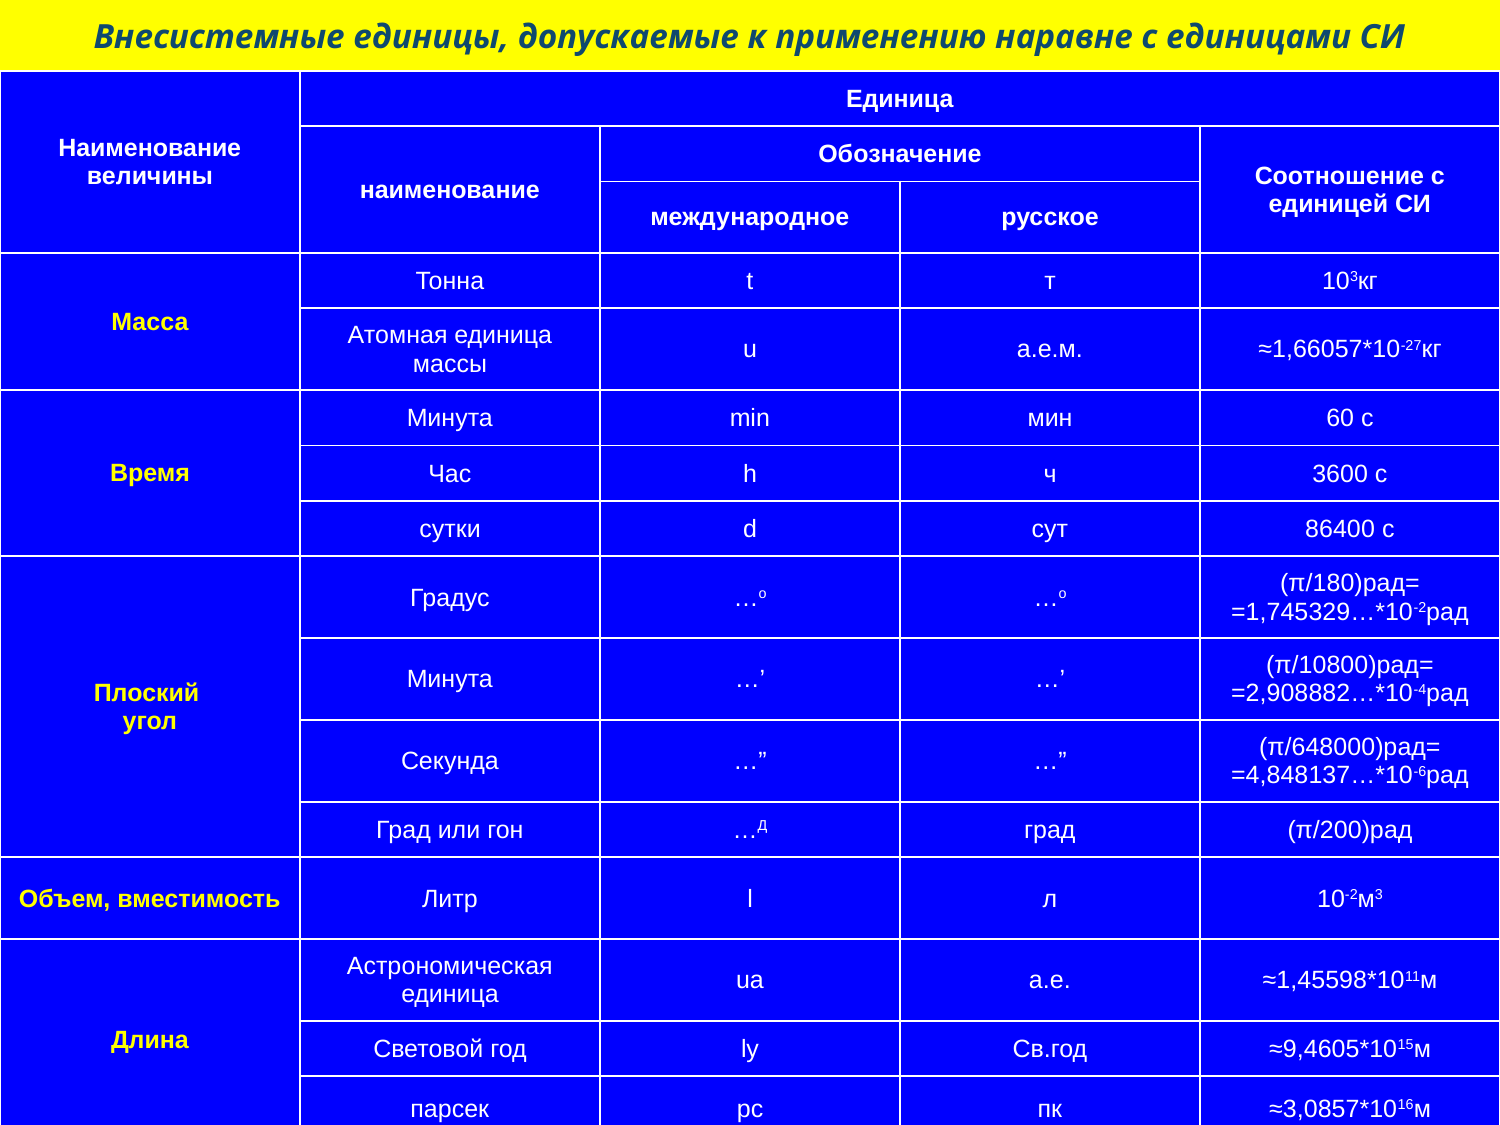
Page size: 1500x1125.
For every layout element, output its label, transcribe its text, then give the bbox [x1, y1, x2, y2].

table_cell а.е.м. [901, 309, 1199, 389]
table_cell Астрономическая единица [301, 940, 599, 1020]
table_cell парсек [301, 1077, 599, 1125]
table_cell 86400 с [1201, 502, 1499, 555]
list Внесистемные единицы, допускаемые к применению наравне с единицами СИ [0, 0, 1500, 70]
table_cell Атомная единица массы [301, 309, 599, 389]
table_cell Литр [301, 858, 599, 938]
table_cell а.е. [901, 940, 1199, 1020]
table_cell ≈9,4605*1015м [1201, 1022, 1499, 1075]
table_cell Секунда [301, 721, 599, 801]
table_cell (π/180)рад= =1,745329…*10-2рад [1201, 557, 1499, 637]
table_cell Плоский угол [1, 557, 299, 856]
table_cell …o [901, 557, 1199, 637]
table_header Единица [301, 72, 1499, 125]
table_cell Световой год [301, 1022, 599, 1075]
table_cell …Д [601, 803, 899, 856]
table_cell Минута [301, 639, 599, 719]
table_cell 3600 с [1201, 446, 1499, 500]
table_cell 60 с [1201, 391, 1499, 445]
table_cell Минута [301, 391, 599, 445]
table_cell ua [601, 940, 899, 1020]
table_cell Время [1, 391, 299, 555]
table_cell ≈1,66057*10-27кг [1201, 309, 1499, 389]
table_cell (π/200)рад [1201, 803, 1499, 856]
table_cell u [601, 309, 899, 389]
table_cell сут [901, 502, 1199, 555]
table_header Наименование величины [1, 72, 299, 252]
table_cell …’ [601, 639, 899, 719]
table_cell (π/648000)рад= =4,848137…*10-6рад [1201, 721, 1499, 801]
table_cell Объем, вместимость [1, 858, 299, 938]
table_cell международное [601, 182, 899, 252]
table_cell (π/10800)рад= =2,908882…*10-4рад [1201, 639, 1499, 719]
table_cell Градус [301, 557, 599, 637]
table_cell наименование [301, 127, 599, 252]
table_cell Обозначение [601, 127, 1199, 181]
table_cell ч [901, 446, 1199, 500]
table_cell сутки [301, 502, 599, 555]
table_cell т [901, 254, 1199, 307]
table_cell Св.год [901, 1022, 1199, 1075]
table_cell …” [901, 721, 1199, 801]
table_cell ≈3,0857*1016м [1201, 1077, 1499, 1125]
table_cell 103кг [1201, 254, 1499, 307]
table_cell h [601, 446, 899, 500]
table_cell Час [301, 446, 599, 500]
table_cell Град или гон [301, 803, 599, 856]
table_cell 10-2м3 [1201, 858, 1499, 938]
table_cell ly [601, 1022, 899, 1075]
table_cell pc [601, 1077, 899, 1125]
table_cell …” [601, 721, 899, 801]
table_cell …’ [901, 639, 1199, 719]
table_cell l [601, 858, 899, 938]
table_cell Соотношение с единицей СИ [1201, 127, 1499, 252]
table_cell русское [901, 182, 1199, 252]
table_cell Длина [1, 940, 299, 1125]
table_cell …o [601, 557, 899, 637]
table_cell мин [901, 391, 1199, 445]
table_cell Масса [1, 254, 299, 389]
table_cell t [601, 254, 899, 307]
table_cell ≈1,45598*1011м [1201, 940, 1499, 1020]
table_cell min [601, 391, 899, 445]
table_cell Тонна [301, 254, 599, 307]
table_cell л [901, 858, 1199, 938]
table_cell d [601, 502, 899, 555]
table_cell град [901, 803, 1199, 856]
table_cell пк [901, 1077, 1199, 1125]
